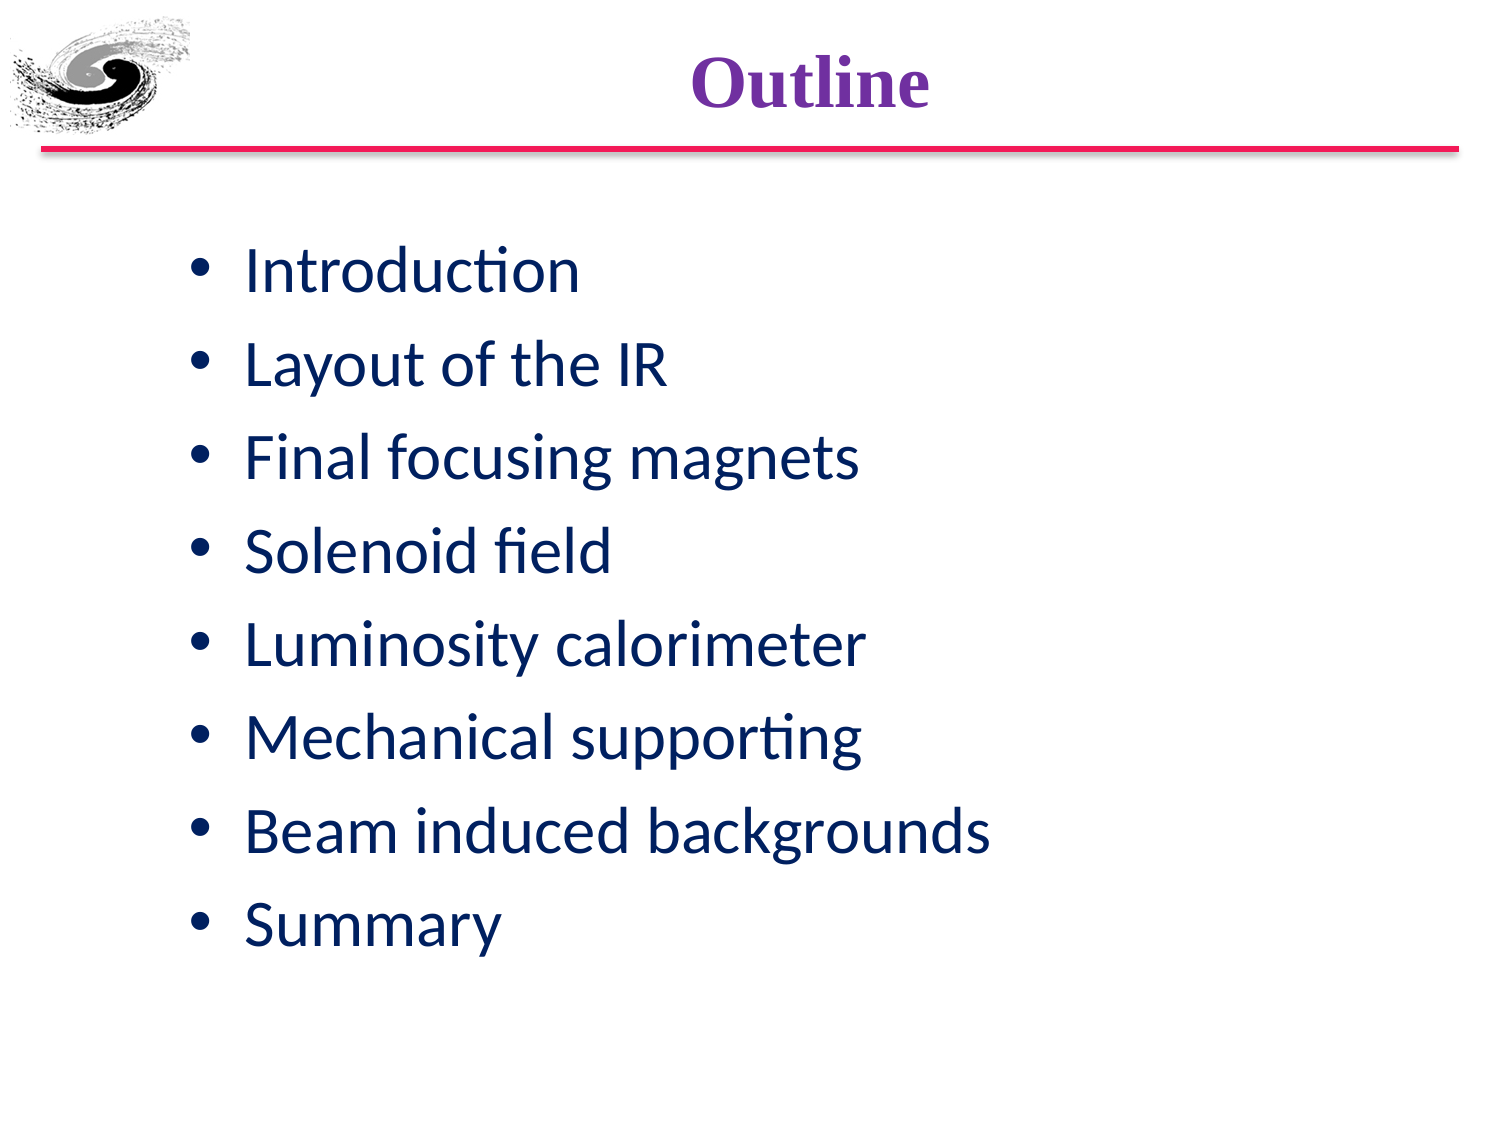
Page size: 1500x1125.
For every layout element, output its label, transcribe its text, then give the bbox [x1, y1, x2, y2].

list Introduction Layout of the IR Final focusing magnets Solenoid field Luminosity calorimeter Mechanical supporting Beam induced backgrounds Summary [173, 218, 1262, 1008]
title Outline [206, 19, 1414, 135]
